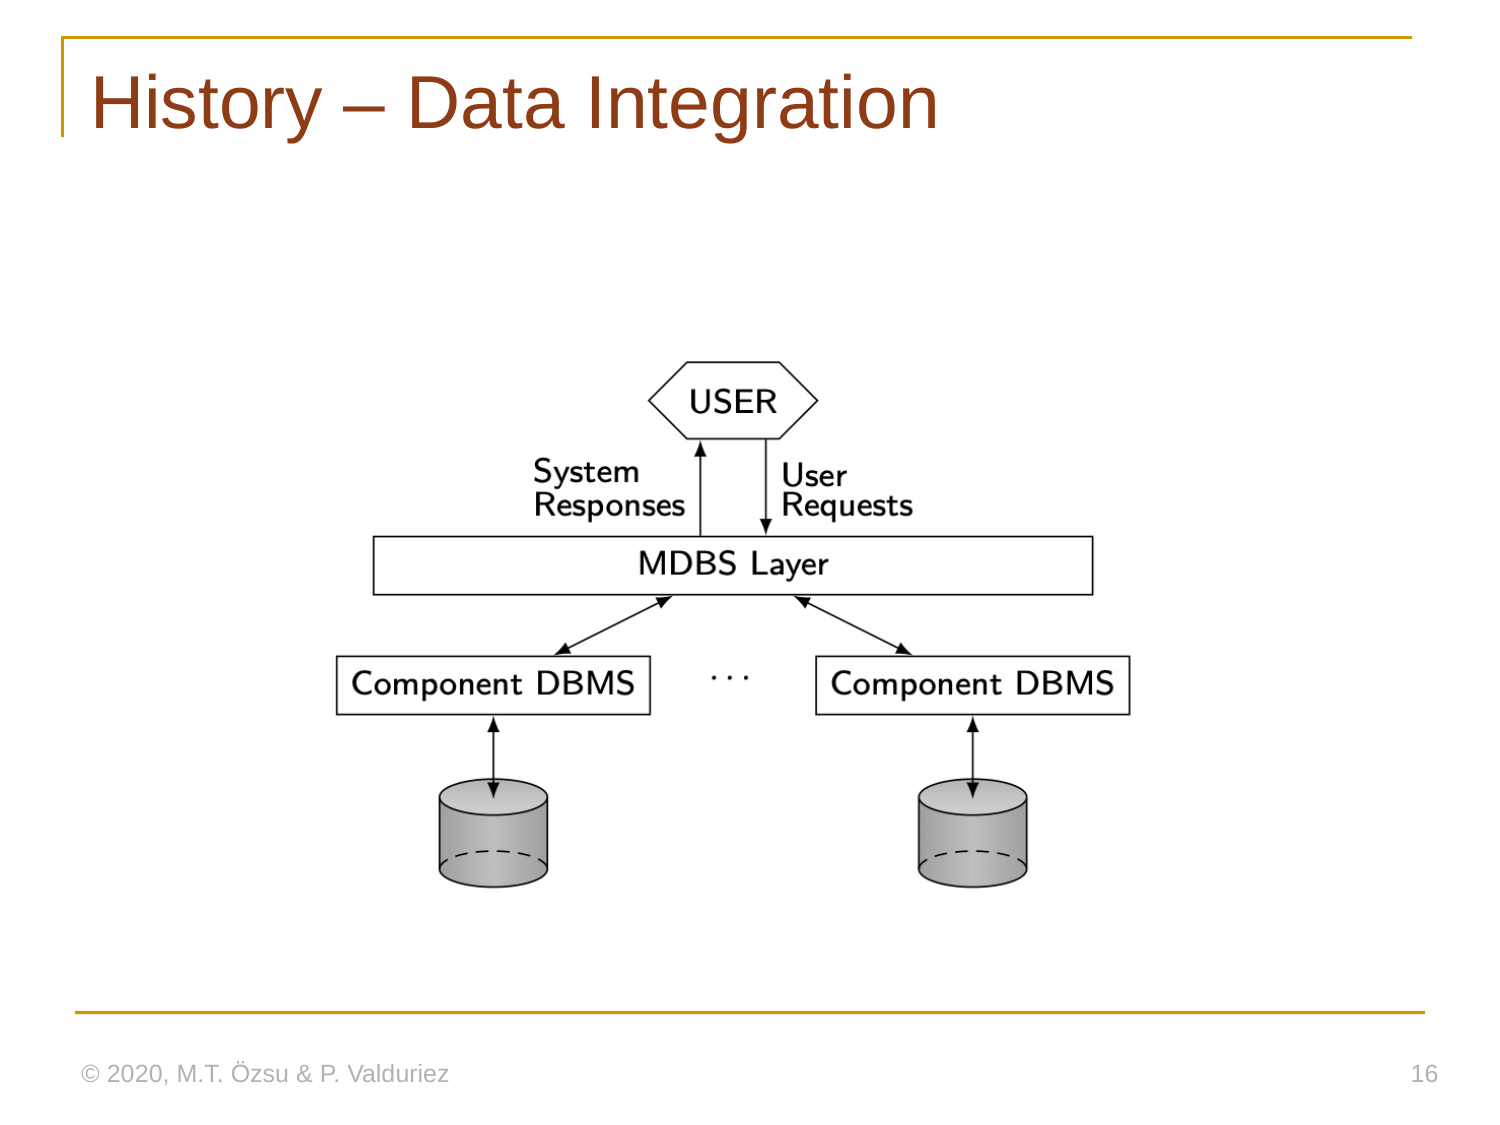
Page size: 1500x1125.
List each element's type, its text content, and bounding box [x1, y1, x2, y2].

footer © 2020, M.T. Özsu & P. Valduriez [66, 1042, 573, 1103]
slide_number 16 [1116, 1042, 1454, 1103]
picture [324, 349, 1156, 914]
title History – Data Integration [74, 45, 1426, 233]
